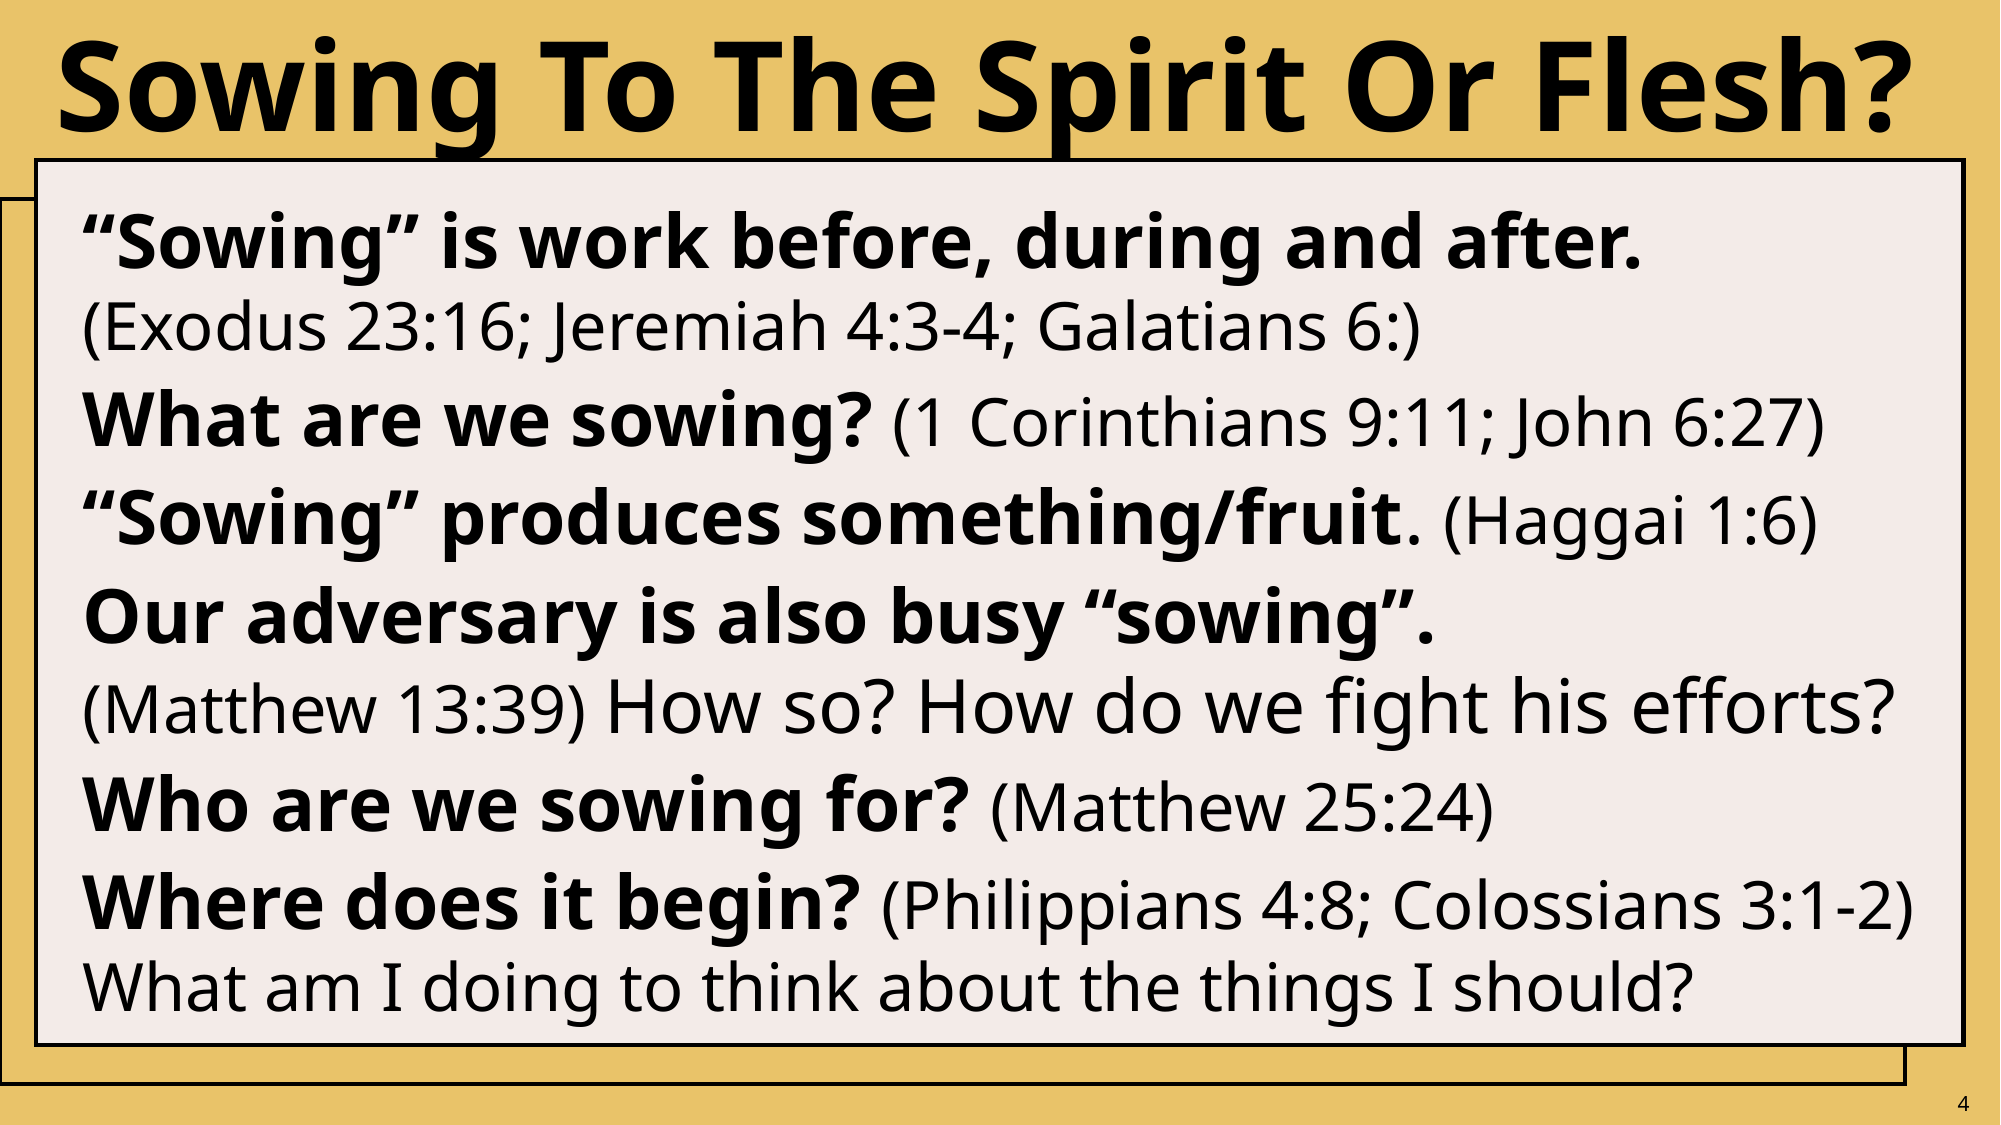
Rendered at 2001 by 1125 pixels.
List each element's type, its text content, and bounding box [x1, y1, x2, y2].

slide_number 4 [1933, 1084, 1994, 1125]
list “Sowing” is work before, during and after. (Exodus 23:16; Jeremiah 4:3-4; Galatians 6:) What are we sowing? (1 Corinthians 9:11; John 6:27) “Sowing” produces something/fruit. (Haggai 1:6) Our adversary is also busy “sowing”. (Matthew 13:39) How so? How do we fight his efforts? Who are we sowing for? (Matthew 25:24) Where does it begin? (Philippians 4:8; Colossians 3:1-2) What am I doing to think about the things I should? [67, 185, 1934, 1035]
title Sowing To The Spirit Or Flesh? [40, 15, 1937, 186]
